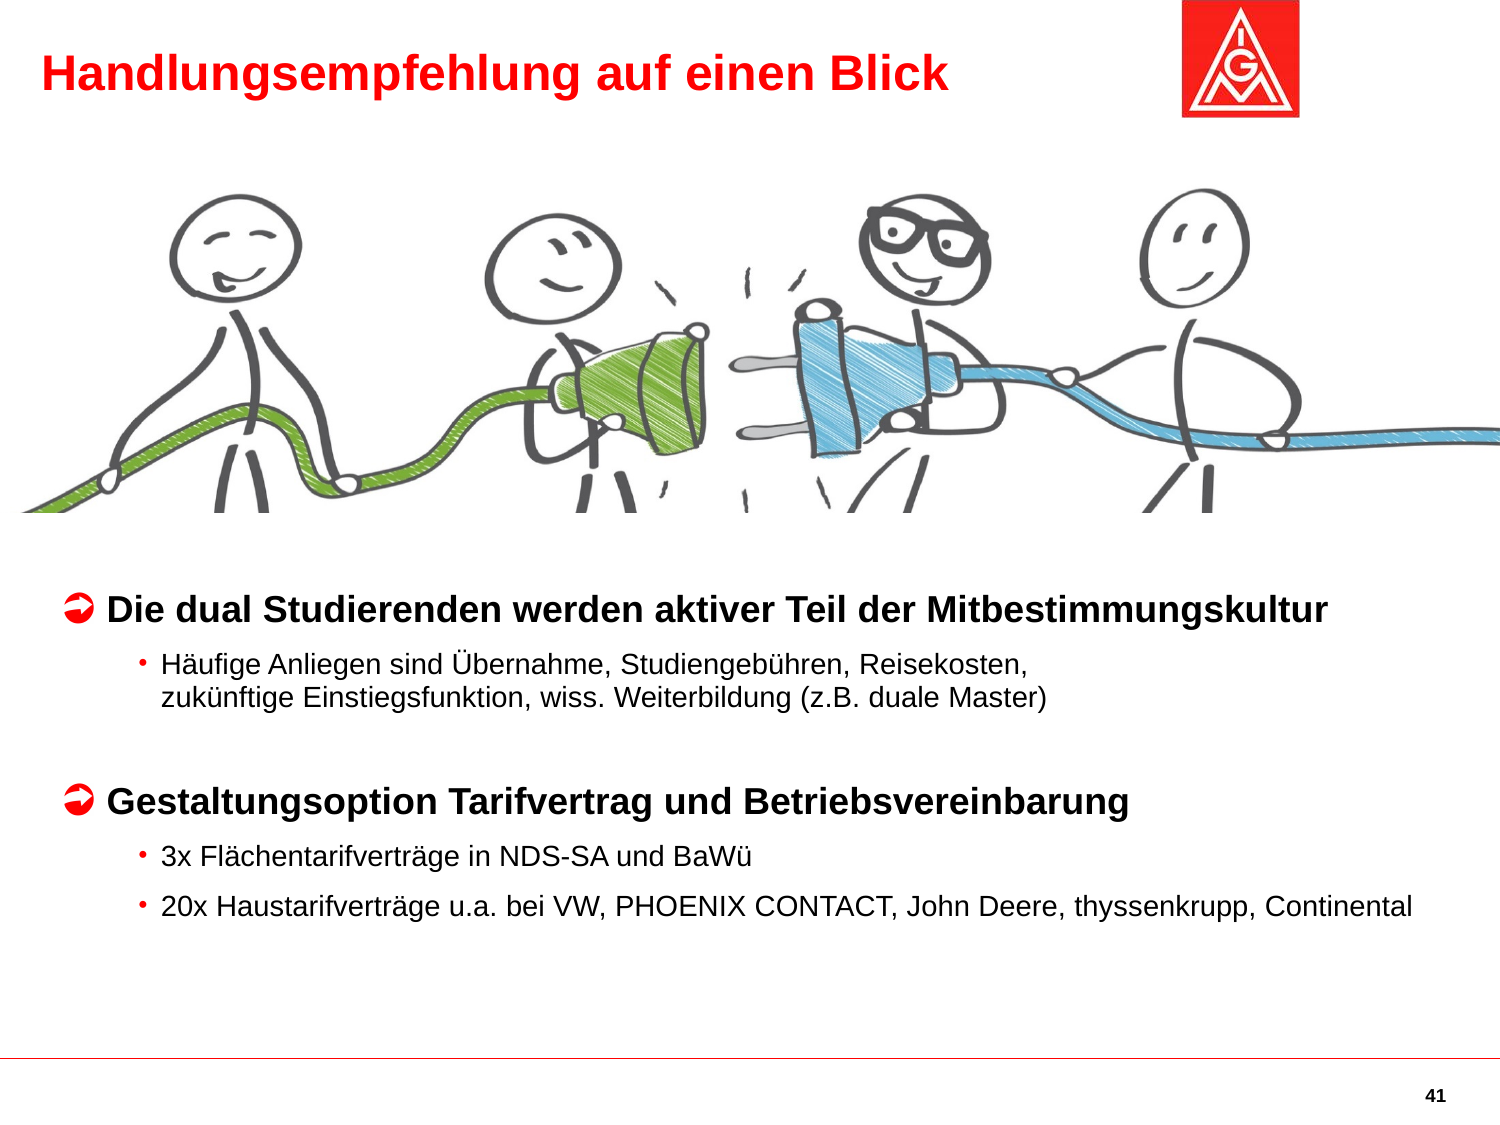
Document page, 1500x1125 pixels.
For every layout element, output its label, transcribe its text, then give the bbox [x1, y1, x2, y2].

picture [1181, 0, 1300, 118]
slide_number 41 [1407, 1081, 1447, 1105]
picture [64, 783, 94, 816]
list Die dual Studierenden werden aktiver Teil der Mitbestimmungskultur Häufige Anliegen sind Übernahme, Studiengebühren, Reisekosten, zukünftige Einstiegsfunktion, wiss. Weiterbildung (z.B. duale Master) Gestaltungsoption Tarifvertrag und Betriebsvereinbarung 3x Flächentarifverträge in NDS-SA und BaWü 20x Haustarifverträge u.a. bei VW, PHOENIX CONTACT, John Deere, thyssenkrupp, Continental [64, 584, 1447, 1059]
picture [64, 592, 94, 624]
picture [0, 171, 1500, 514]
title Handlungsempfehlung auf einen Blick [41, 29, 1223, 119]
